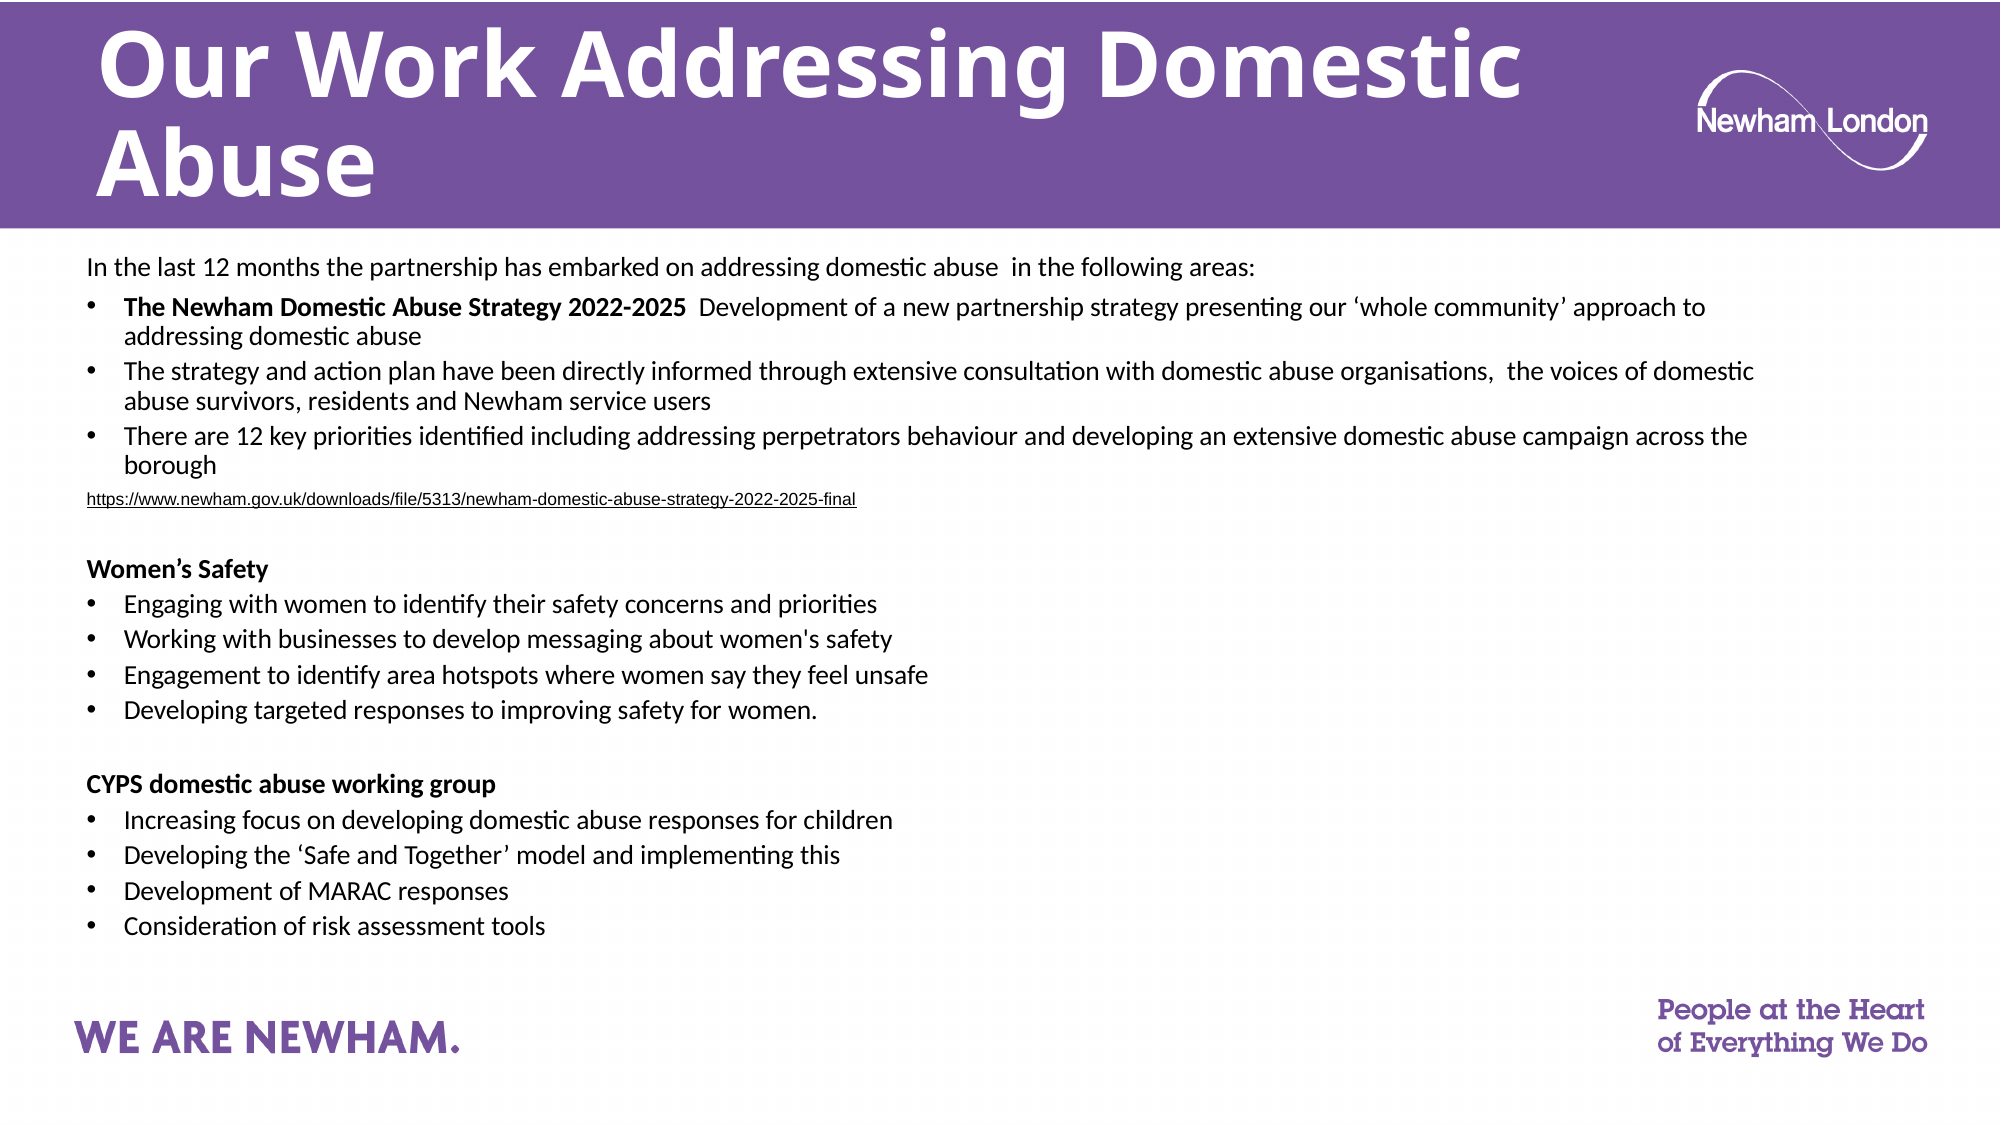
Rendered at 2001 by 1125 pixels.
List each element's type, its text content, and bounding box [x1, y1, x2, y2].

title Our Work Addressing Domestic Abuse [81, 8, 1807, 226]
list In the last 12 months the partnership has embarked on addressing domestic abuse in the following areas: The Newham Domestic Abuse Strategy 2022-2025 Development of a new partnership strategy presenting our ‘whole community’ approach to addressing domestic abuse The strategy and action plan have been directly informed through extensive consultation with domestic abuse organisations, the voices of domestic abuse survivors, residents and Newham service users There are 12 key priorities identified including addressing perpetrators behaviour and developing an extensive domestic abuse campaign across the borough https://www.newham.gov.uk/downloads/file/5313/newham-domestic-abuse-strategy-2022-2025-final Women’s Safety Engaging with women to identify their safety concerns and priorities Working with businesses to develop messaging about women's safety Engagement to identify area hotspots where women say they feel unsafe Developing targeted responses to improving safety for women. CYPS domestic abuse working group Increasing focus on developing domestic abuse responses for children Developing the ‘Safe and Together’ model and implementing this Development of MARAC responses Consideration of risk assessment tools [71, 245, 1797, 960]
picture [0, 2, 2000, 1125]
